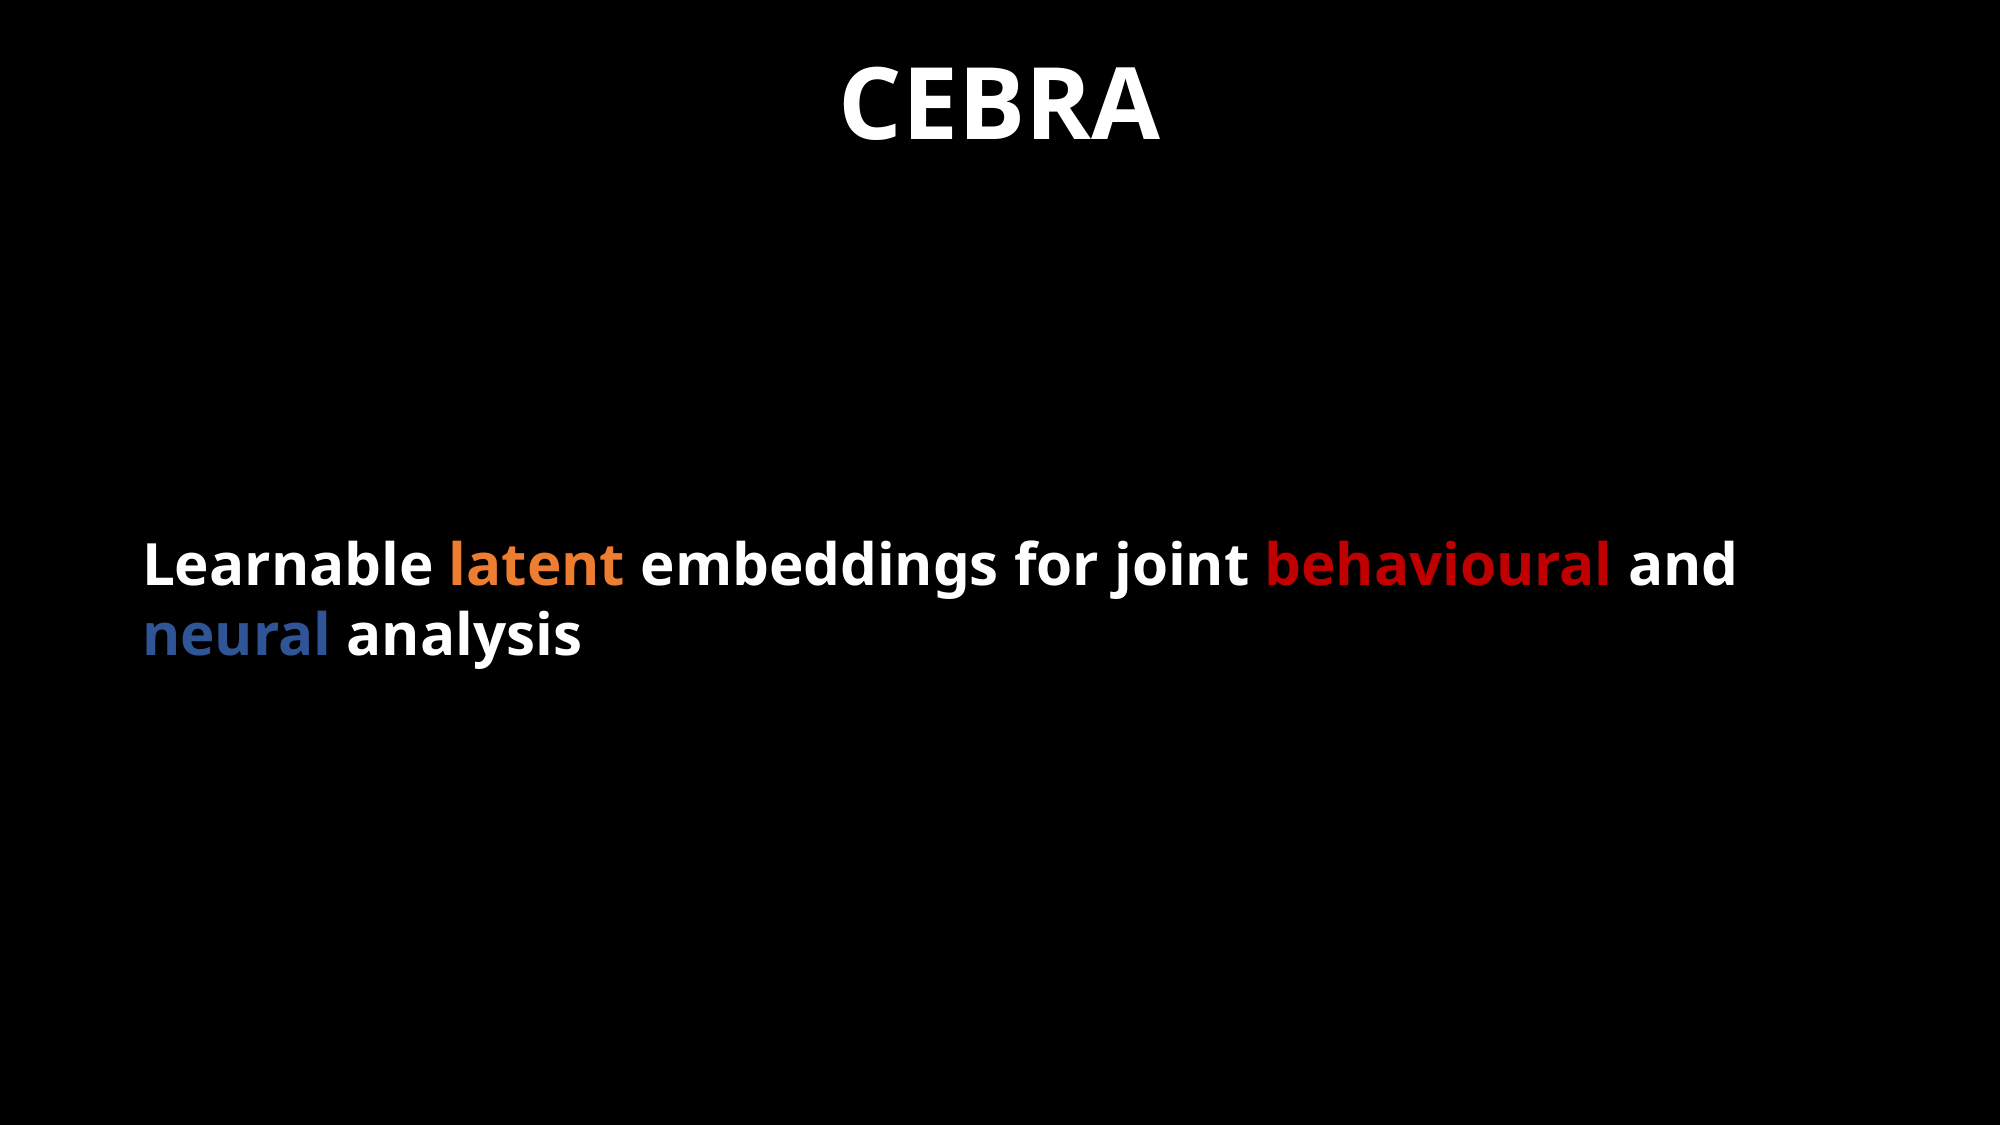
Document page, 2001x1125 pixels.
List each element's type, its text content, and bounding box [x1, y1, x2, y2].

text_box CEBRA [824, 32, 1176, 168]
text_box Learnable latent embeddings for joint behavioural and neural analysis [127, 519, 1873, 675]
